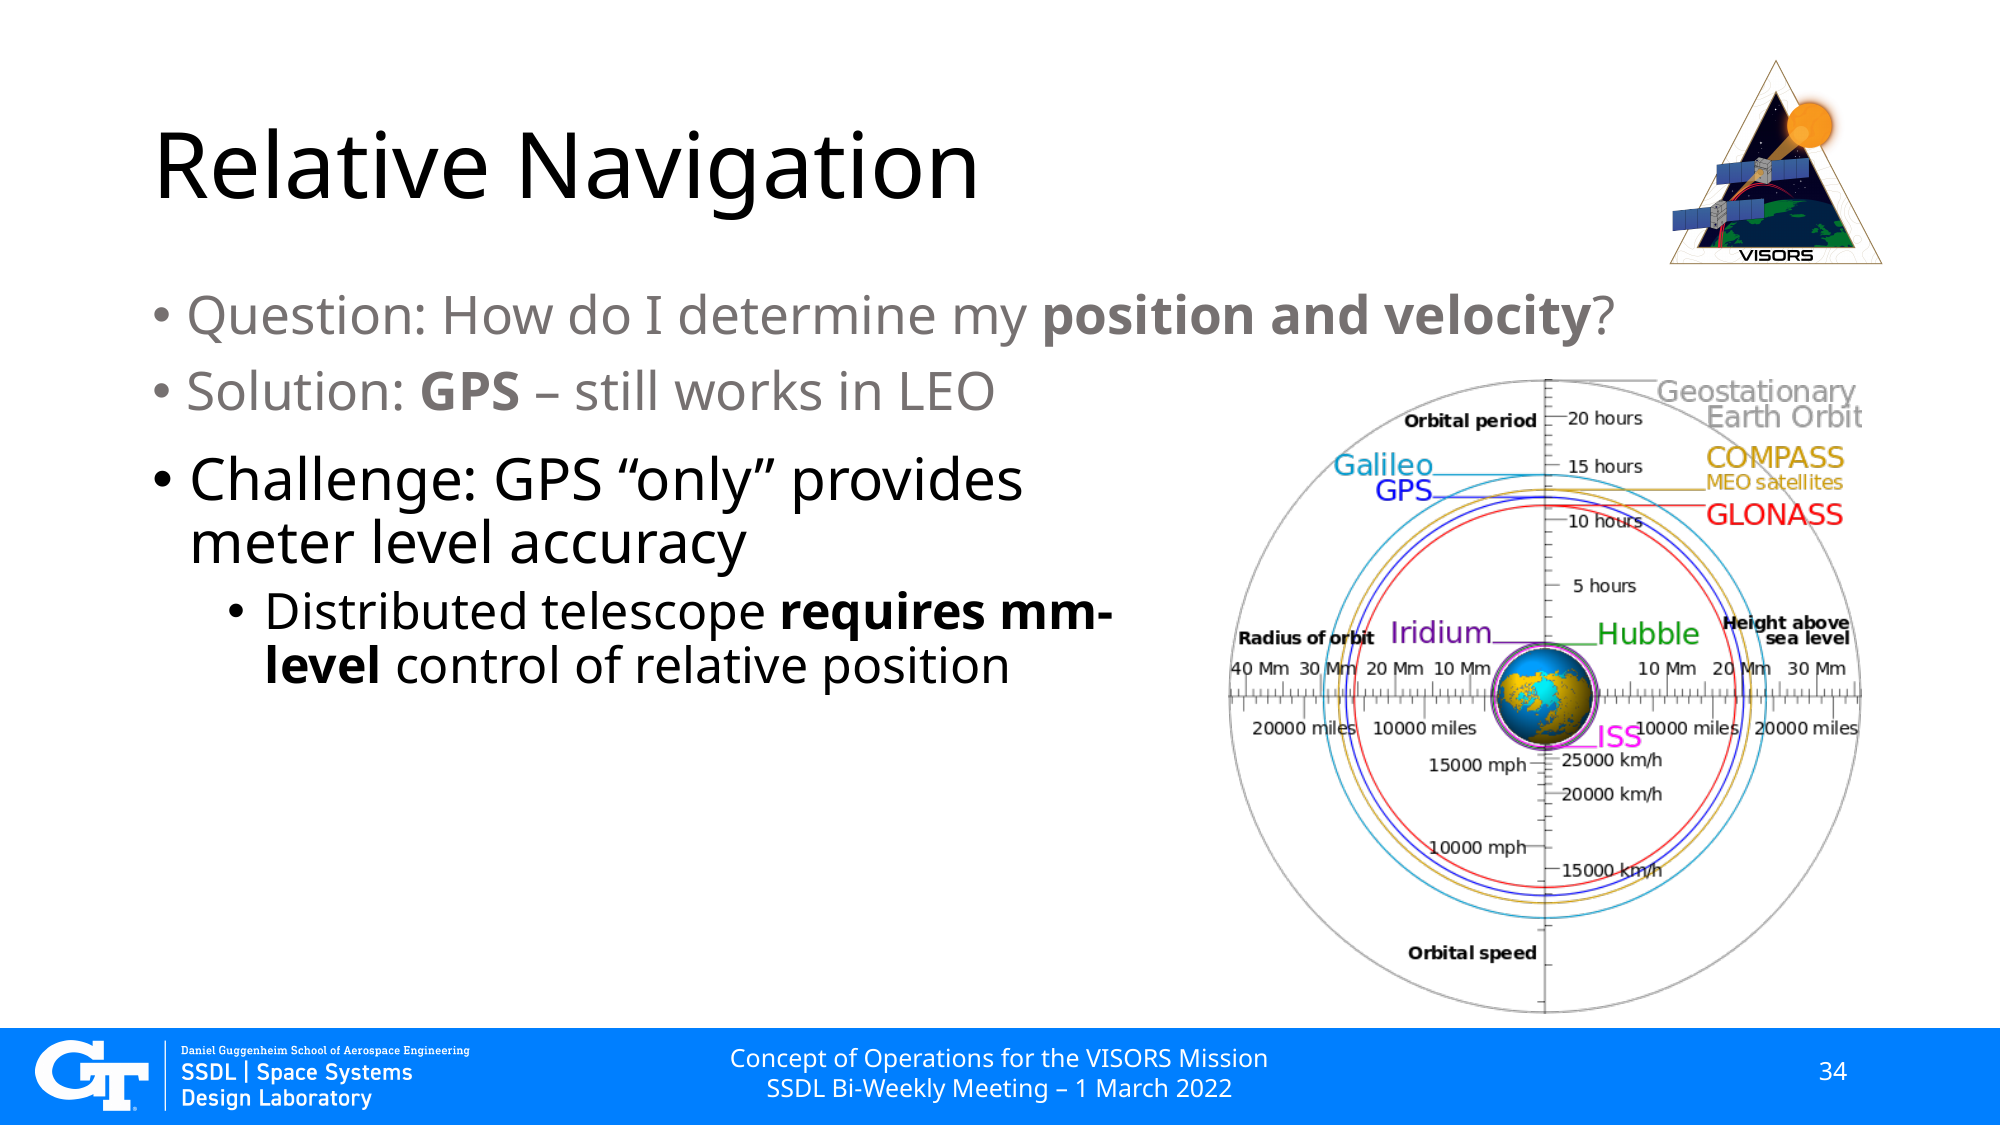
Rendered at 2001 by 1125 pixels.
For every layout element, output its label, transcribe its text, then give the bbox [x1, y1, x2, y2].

text_box Challenge: GPS “only” provides meter level accuracy Distributed telescope requires mm-level control of relative position [137, 443, 1192, 1125]
picture [1228, 379, 1862, 1014]
slide_number 34 [1412, 1042, 1863, 1103]
list Question: How do I determine my position and velocity? Solution: GPS – still works in LEO [137, 281, 1748, 471]
title Relative Navigation [137, 59, 1687, 278]
picture [35, 1040, 137, 1112]
footer Concept of Operations for the VISORS Mission SSDL Bi-Weekly Meeting – 1 March 2022 [662, 1042, 1338, 1103]
picture [1687, 59, 1883, 265]
